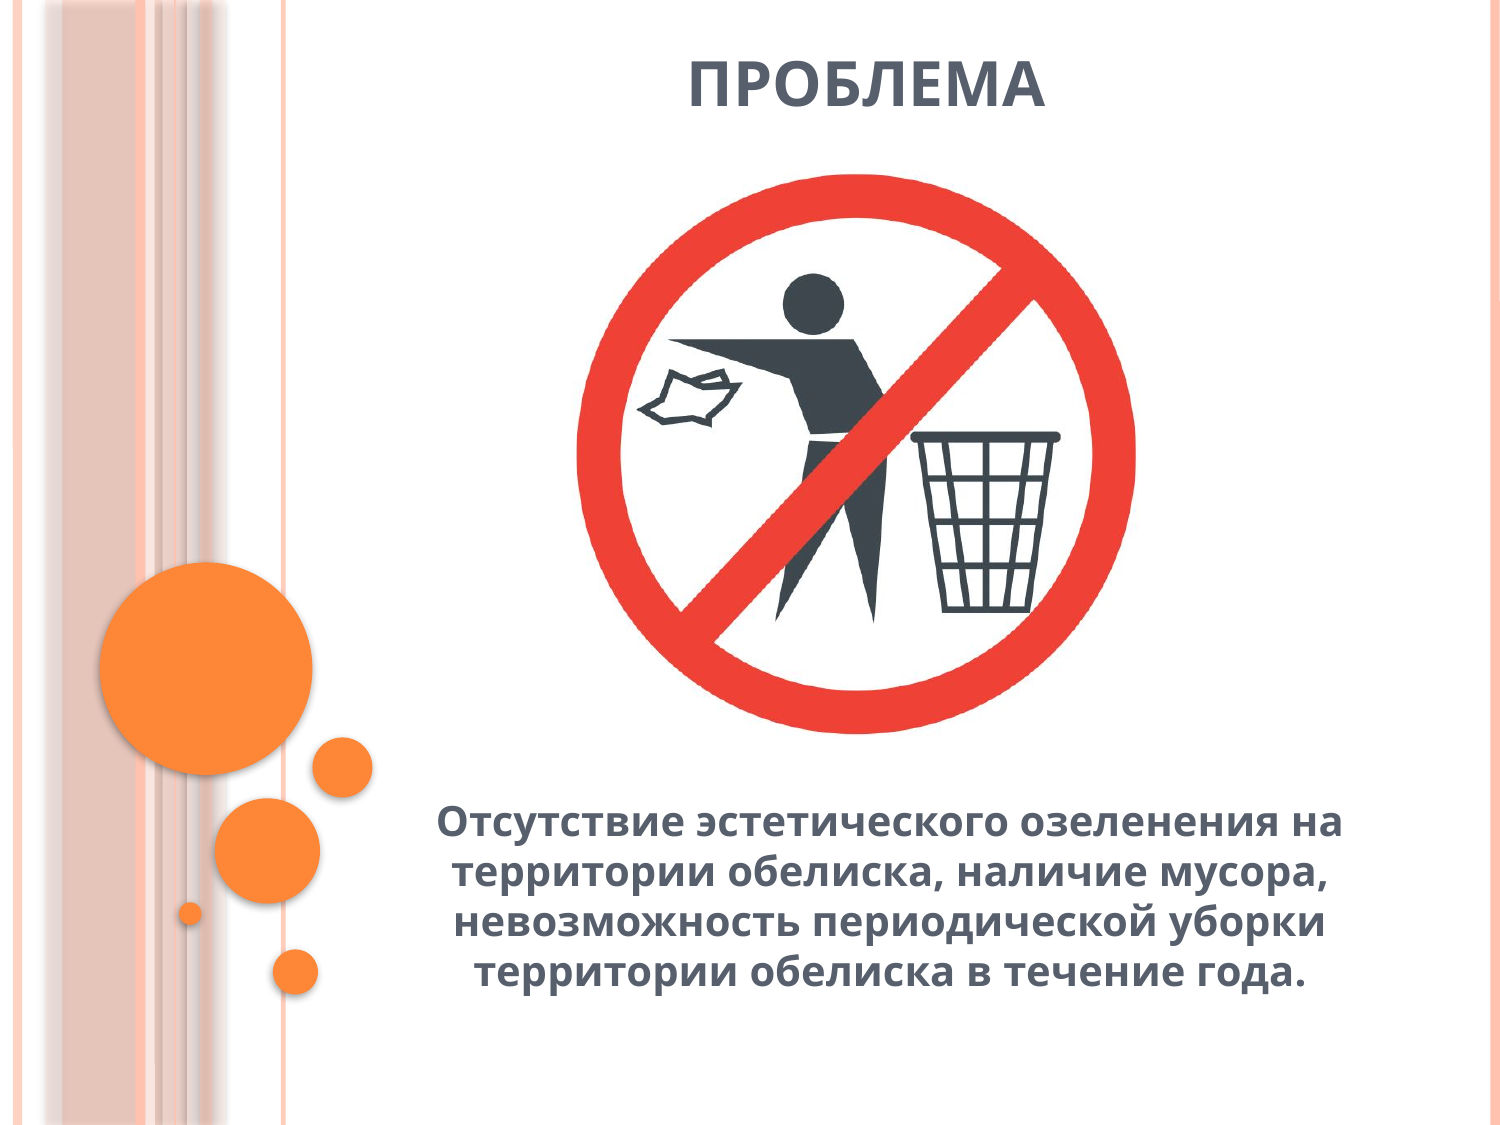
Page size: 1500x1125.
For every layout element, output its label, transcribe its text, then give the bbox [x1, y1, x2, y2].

picture [572, 170, 1141, 737]
title Проблема [360, 30, 1373, 127]
subtitle Отсутствие эстетического озеленения на территории обелиска, наличие мусора, невозможность периодической уборки территории обелиска в течение года. [383, 786, 1397, 1012]
